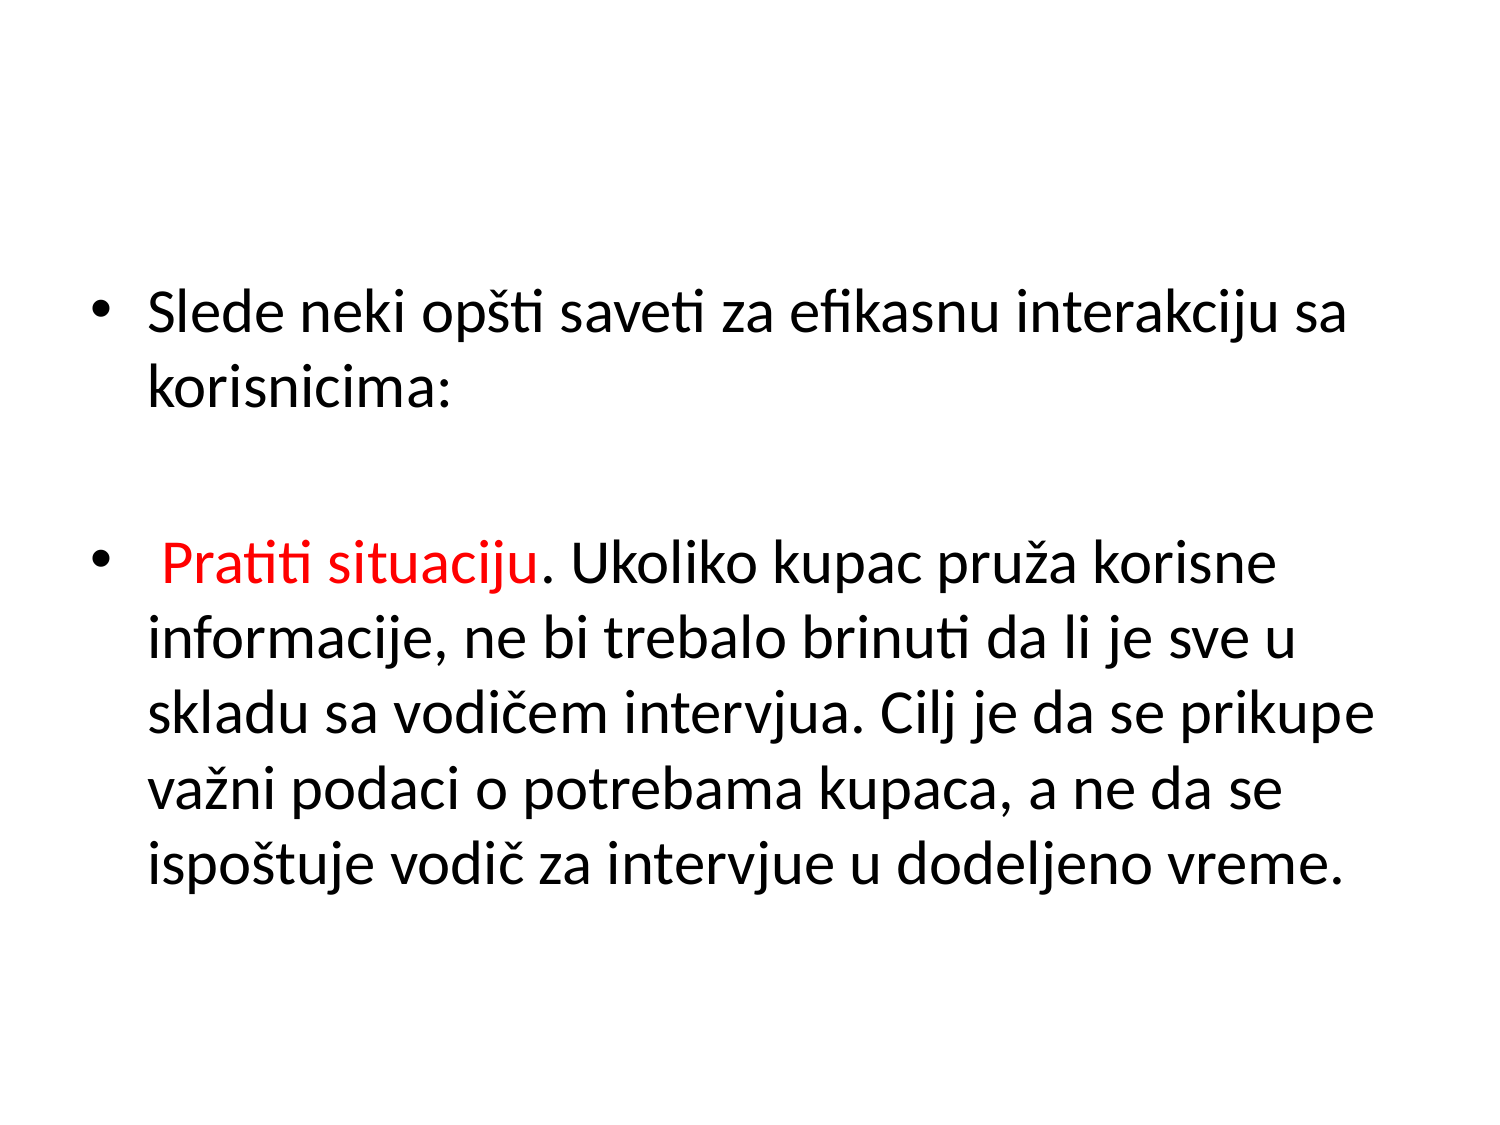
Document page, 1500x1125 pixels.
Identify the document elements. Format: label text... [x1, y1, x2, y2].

list Slede neki opšti saveti za eﬁkasnu interakciju sa korisnicima: Pratiti situaciju. Ukoliko kupac pruža korisne informacije, ne bi trebalo brinuti da li je sve u skladu sa vodičem intervjua. Cilj je da se prikupe važni podaci o potrebama kupaca, a ne da se ispoštuje vodič za intervjue u dodeljeno vreme. [75, 262, 1425, 1005]
